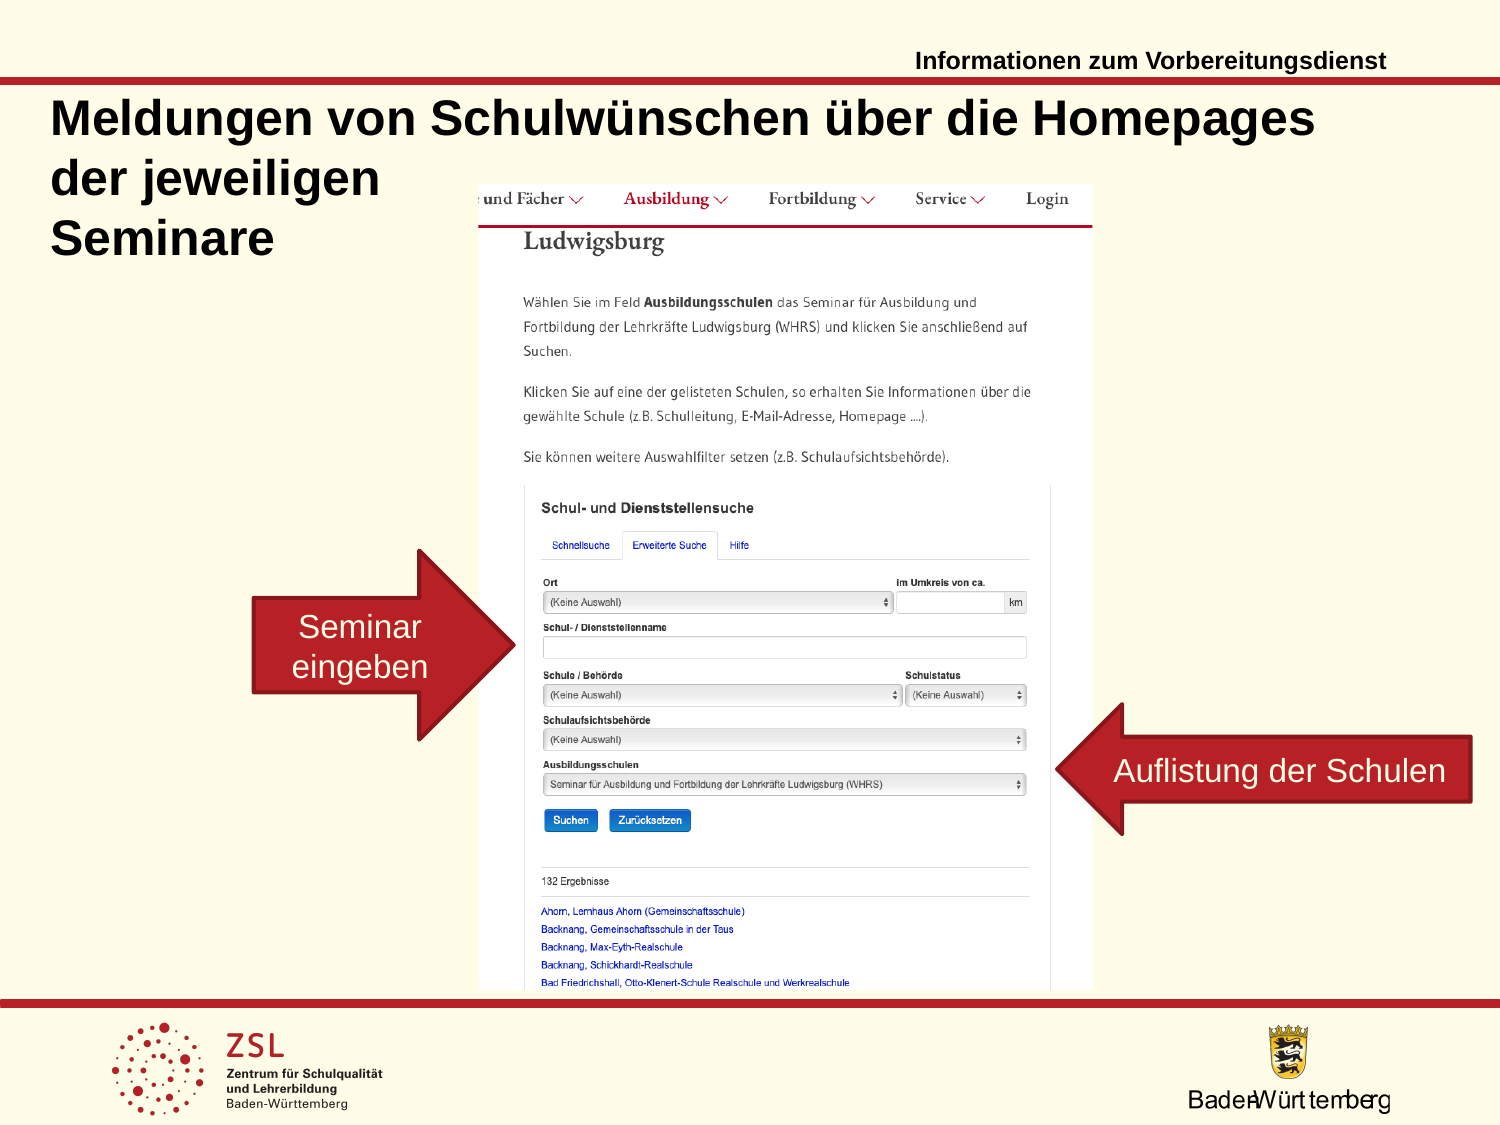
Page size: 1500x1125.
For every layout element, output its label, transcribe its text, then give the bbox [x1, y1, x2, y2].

picture [1187, 1023, 1390, 1116]
footer Informationen zum Vorbereitungsdienst [395, 44, 1388, 75]
text_box Meldungen von Schulwünschen über die Homepages der jeweiligen Seminare [35, 78, 1346, 273]
picture [0, 999, 1500, 1125]
picture [478, 184, 1093, 990]
text_box Auflistung der Schulen [1096, 702, 1473, 837]
text_box Seminar eingeben [251, 548, 472, 742]
